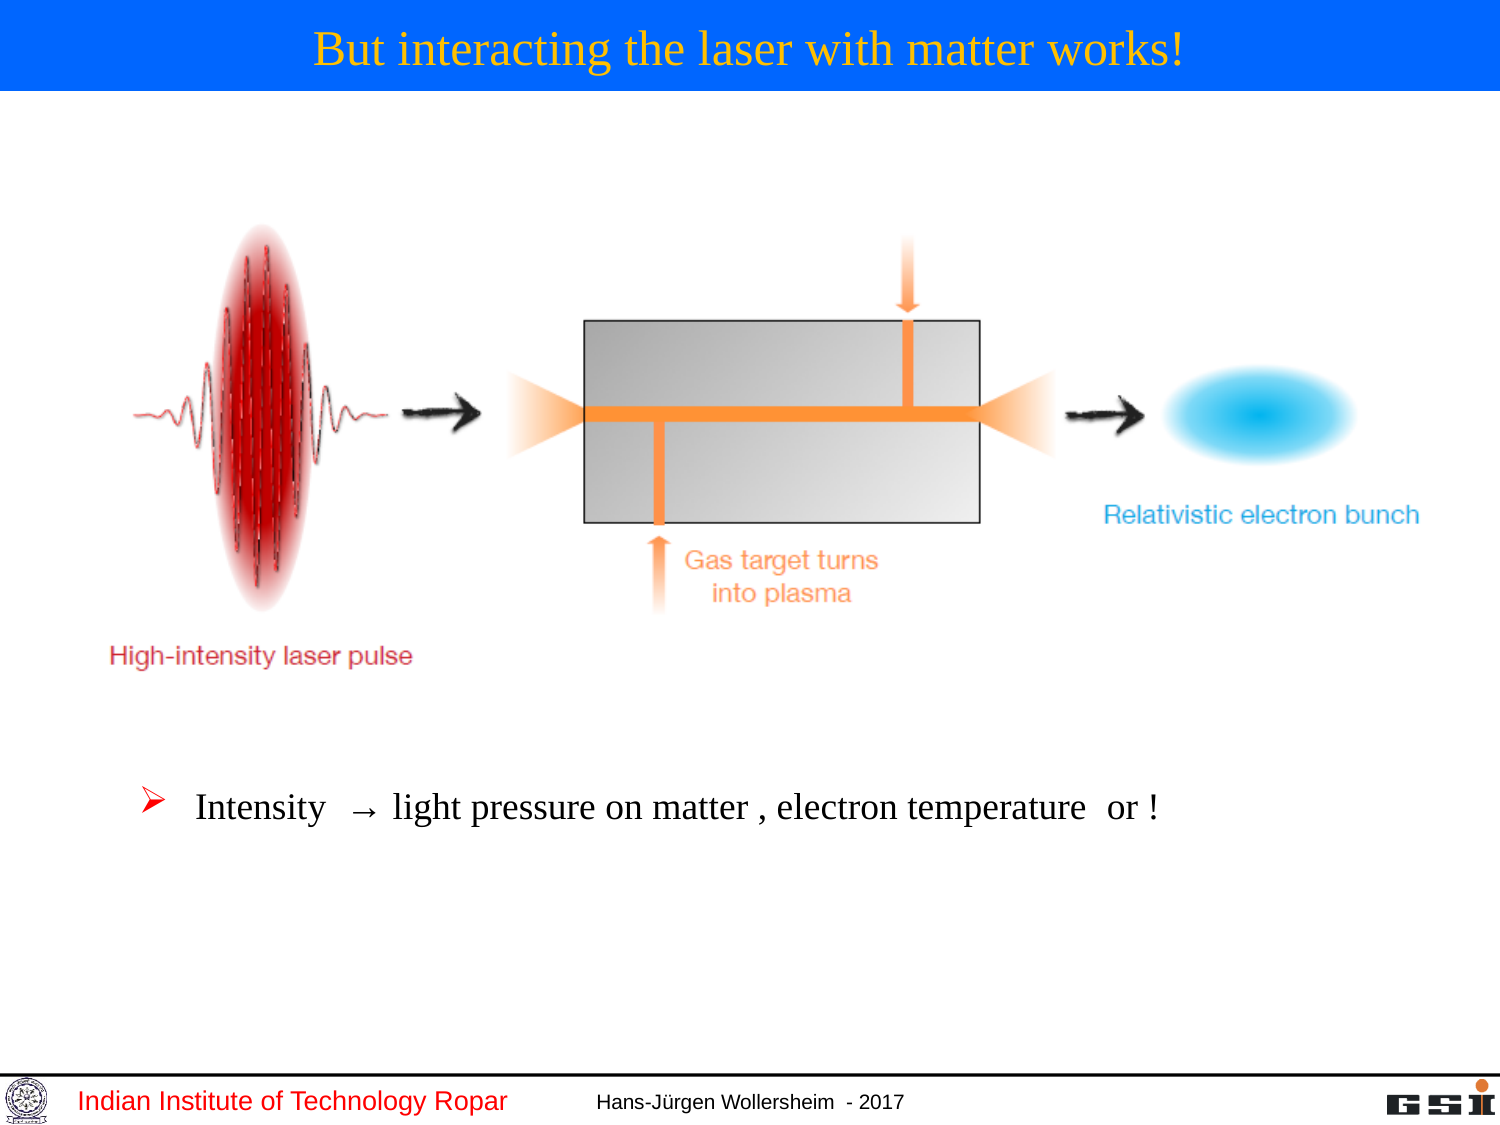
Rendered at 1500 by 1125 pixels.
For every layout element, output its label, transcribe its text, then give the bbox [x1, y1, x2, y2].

picture [1387, 1079, 1495, 1115]
title But interacting the laser with matter works! [0, 0, 1500, 91]
picture [88, 206, 1439, 690]
picture [5, 1077, 47, 1124]
